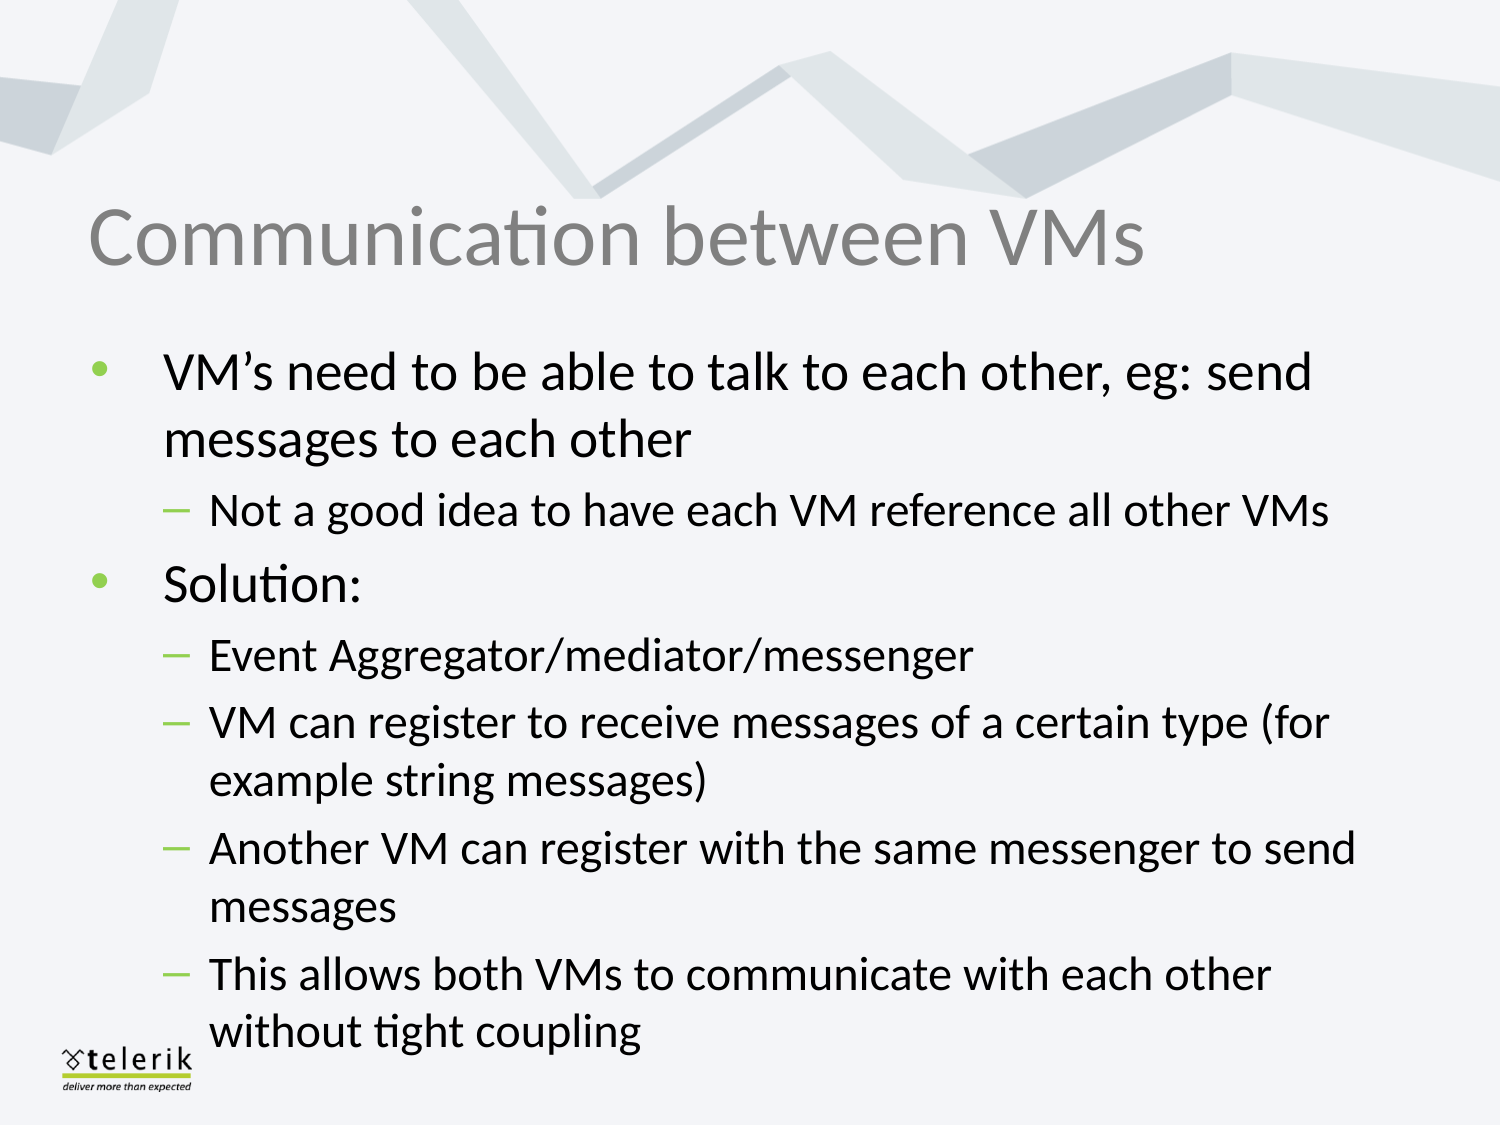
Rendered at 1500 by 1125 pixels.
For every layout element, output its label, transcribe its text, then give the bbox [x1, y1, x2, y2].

title Communication between VMs [73, 171, 1424, 291]
picture [0, 0, 1500, 260]
list VM’s need to be able to talk to each other, eg: send messages to each other Not a good idea to have each VM reference all other VMs Solution: Event Aggregator/mediator/messenger VM can register to receive messages of a certain type (for example string messages) Another VM can register with the same messenger to send messages This allows both VMs to communicate with each other without tight coupling [75, 327, 1425, 1071]
picture [61, 1046, 192, 1092]
